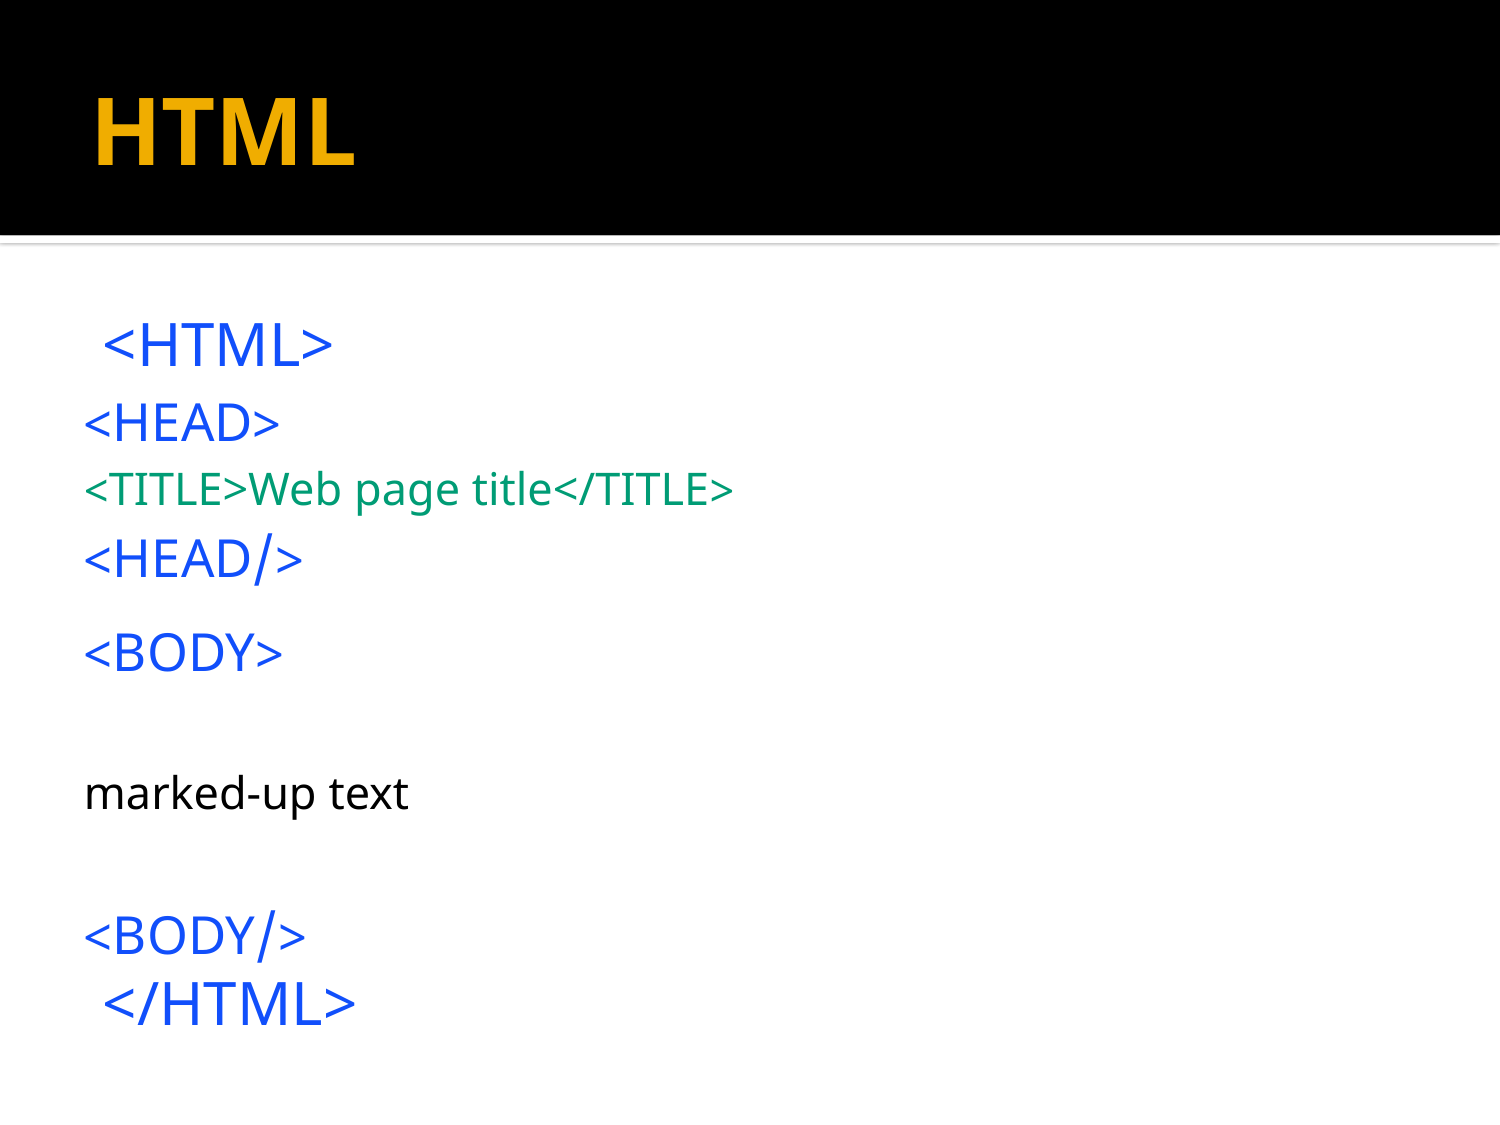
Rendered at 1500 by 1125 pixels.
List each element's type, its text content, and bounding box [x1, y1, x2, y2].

title HTML [75, 25, 1425, 231]
list <HTML> <HEAD> <TITLE>Web page title</TITLE> </HEAD> <BODY> marked-up text </BODY> </HTML> [75, 291, 1425, 1050]
